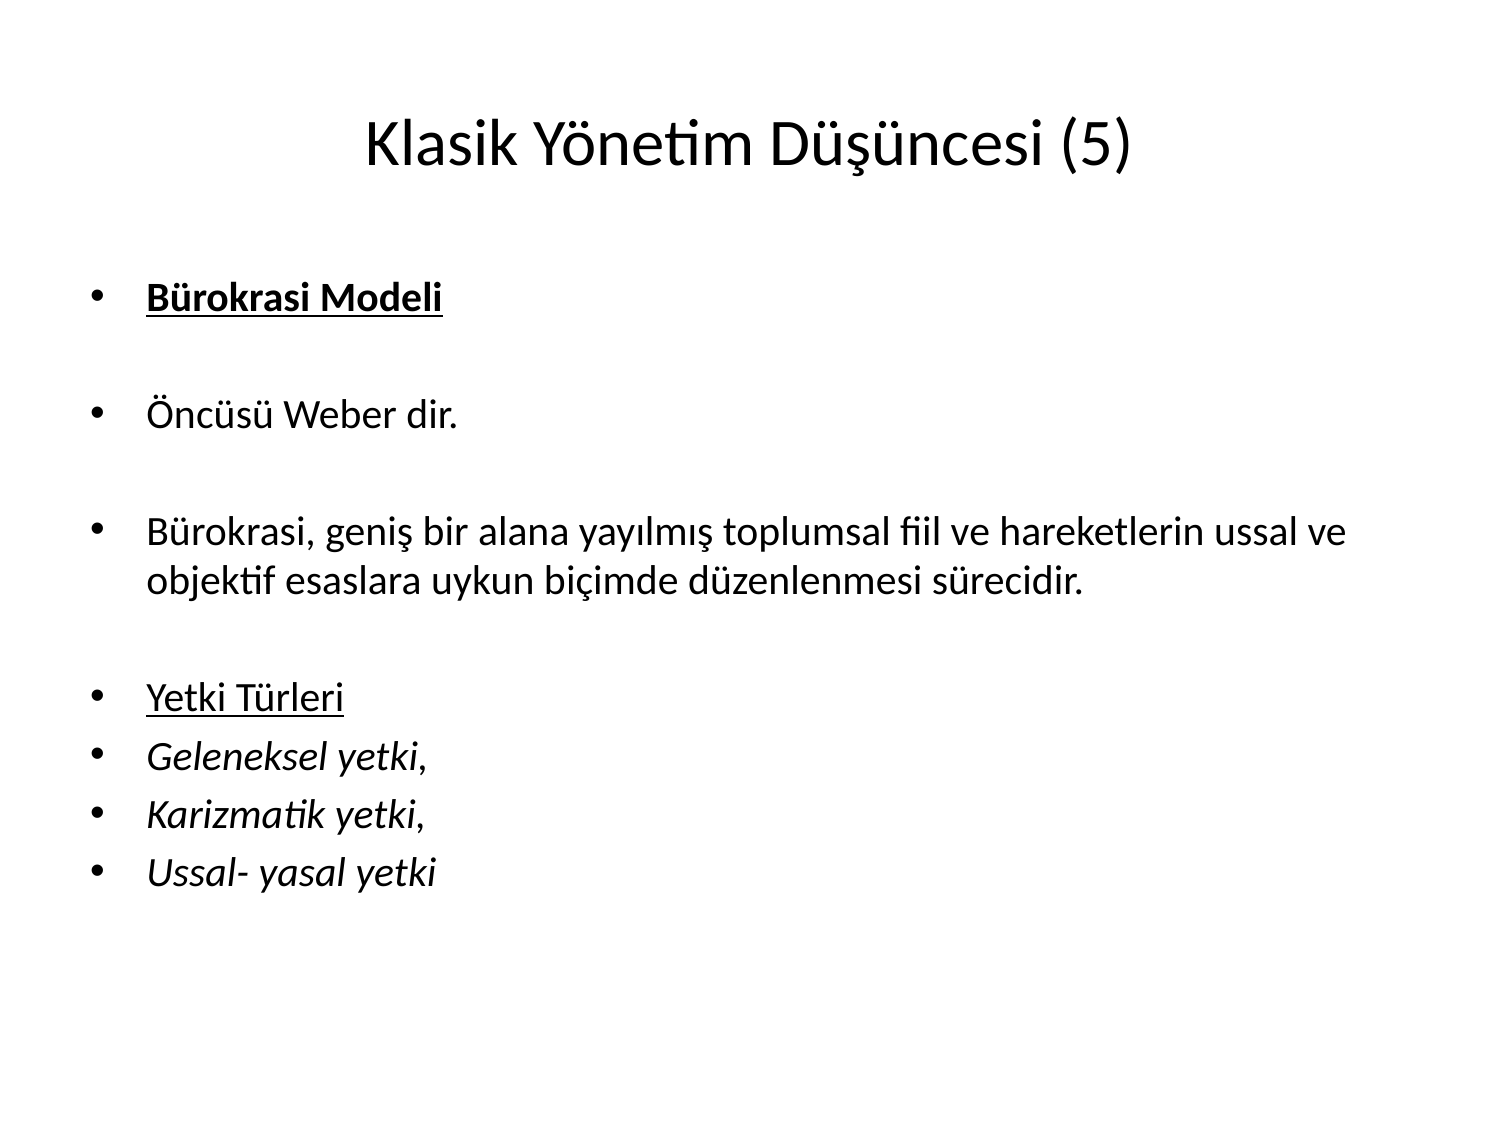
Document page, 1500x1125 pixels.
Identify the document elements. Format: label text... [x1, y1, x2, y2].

title Klasik Yönetim Düşüncesi (5) [75, 45, 1425, 233]
list Bürokrasi Modeli Öncüsü Weber dir. Bürokrasi, geniş bir alana yayılmış toplumsal fiil ve hareketlerin ussal ve objektif esaslara uykun biçimde düzenlenmesi sürecidir. Yetki Türleri Geleneksel yetki, Karizmatik yetki, Ussal- yasal yetki [75, 262, 1425, 1005]
